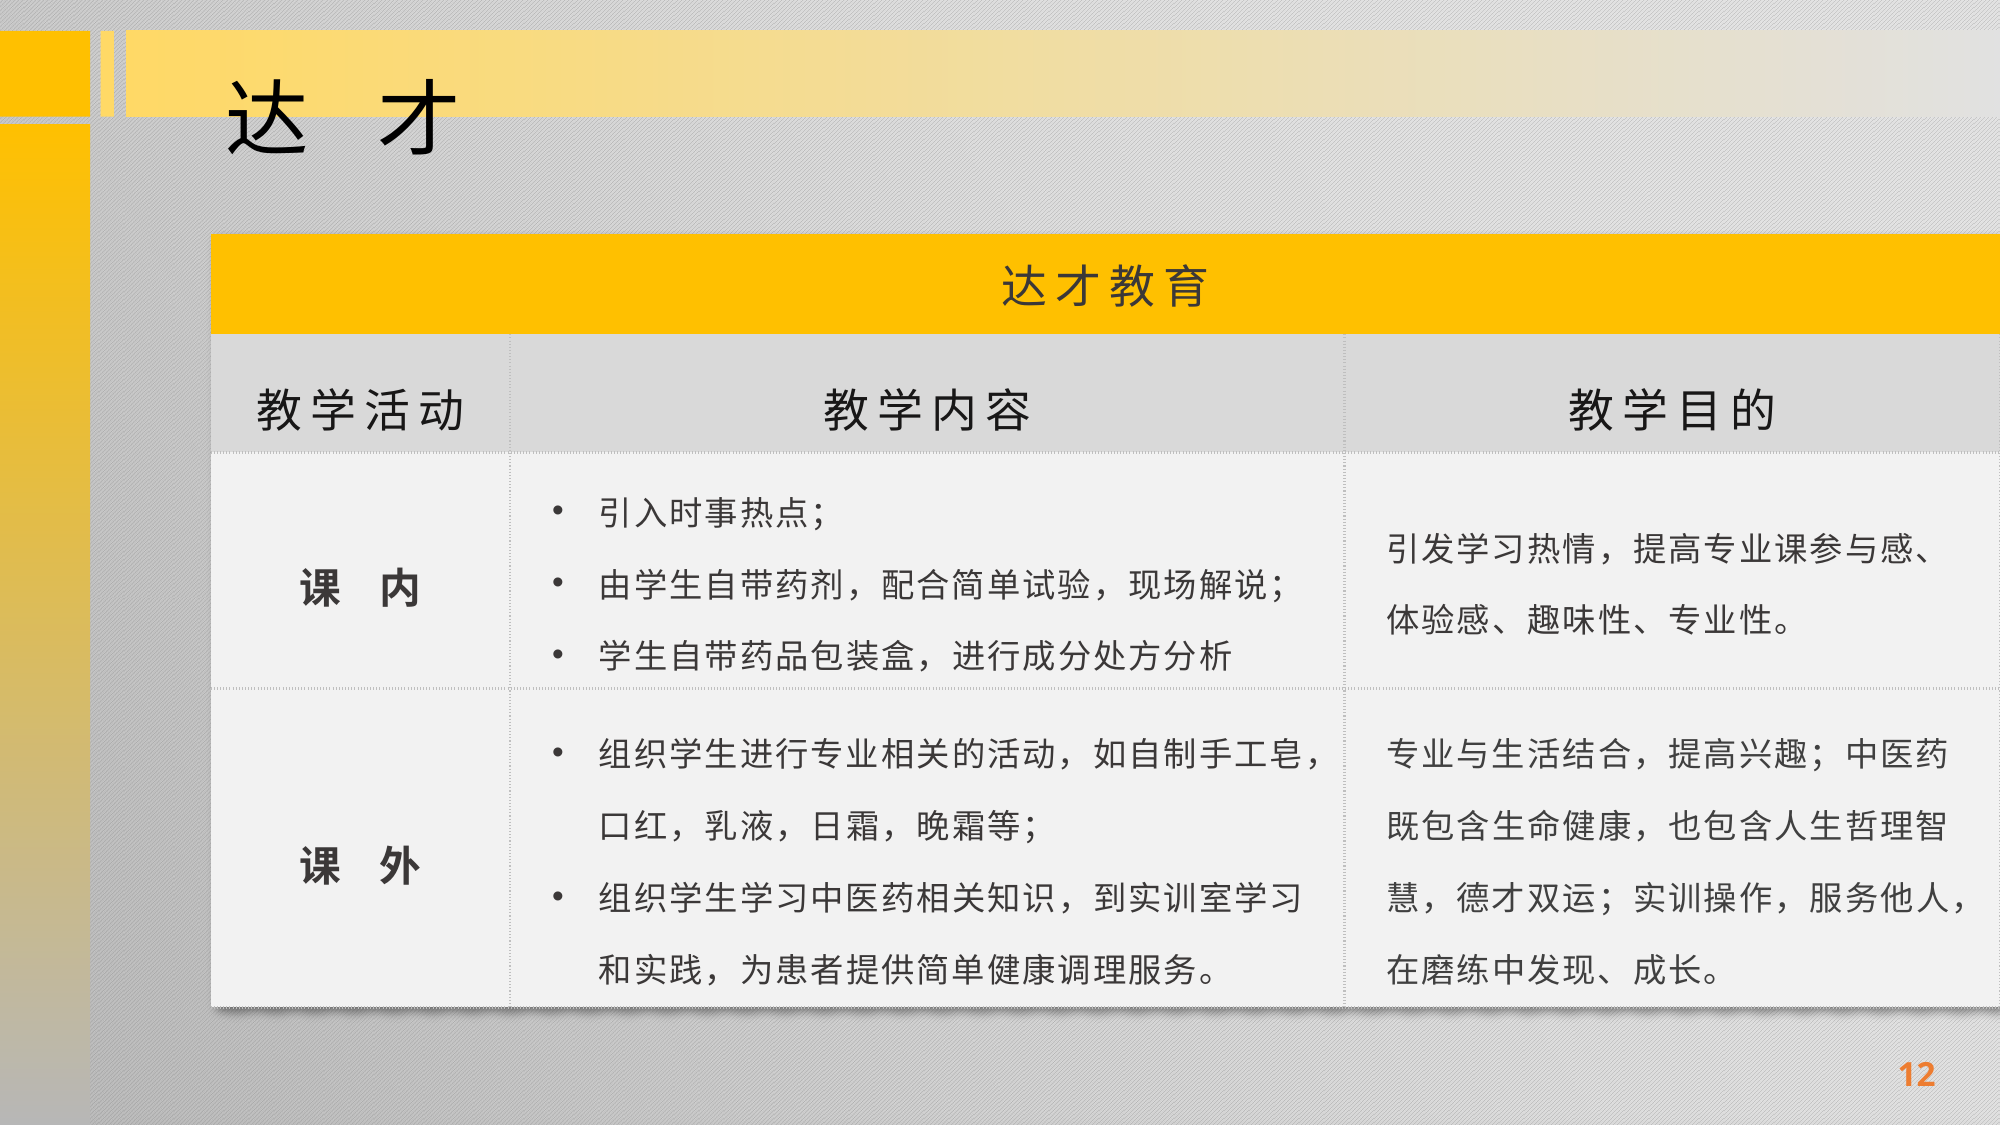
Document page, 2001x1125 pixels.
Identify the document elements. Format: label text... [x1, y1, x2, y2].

table_cell 课 内 [211, 452, 510, 689]
table_cell 课 外 [211, 689, 510, 1007]
table_cell 引入时事热点； 由学生自带药剂，配合简单试验，现场解说； 学生自带药品包装盒，进行成分处方分析 [510, 452, 1344, 689]
text_box [0, 123, 91, 1125]
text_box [0, 30, 115, 117]
table_header 达才教育 [211, 234, 2000, 334]
table_cell 教学内容 [510, 334, 1344, 452]
text_box 达 才 [210, 58, 887, 174]
table_cell 专业与生活结合，提高兴趣；中医药既包含生命健康，也包含人生哲理智慧，德才双运；实训操作，服务他人，在磨练中发现、成长。 [1344, 689, 2000, 1007]
table_cell 教学活动 [211, 334, 510, 452]
table_cell 组织学生进行专业相关的活动，如自制手工皂，口红，乳液，日霜，晚霜等； 组织学生学习中医药相关知识，到实训室学习和实践，为患者提供简单健康调理服务。 [510, 689, 1344, 1007]
table_cell 教学目的 [1344, 334, 2000, 452]
table_cell 引发学习热情，提高专业课参与感、体验感、趣味性、专业性。 [1344, 452, 2000, 689]
text_box [125, 30, 2000, 118]
